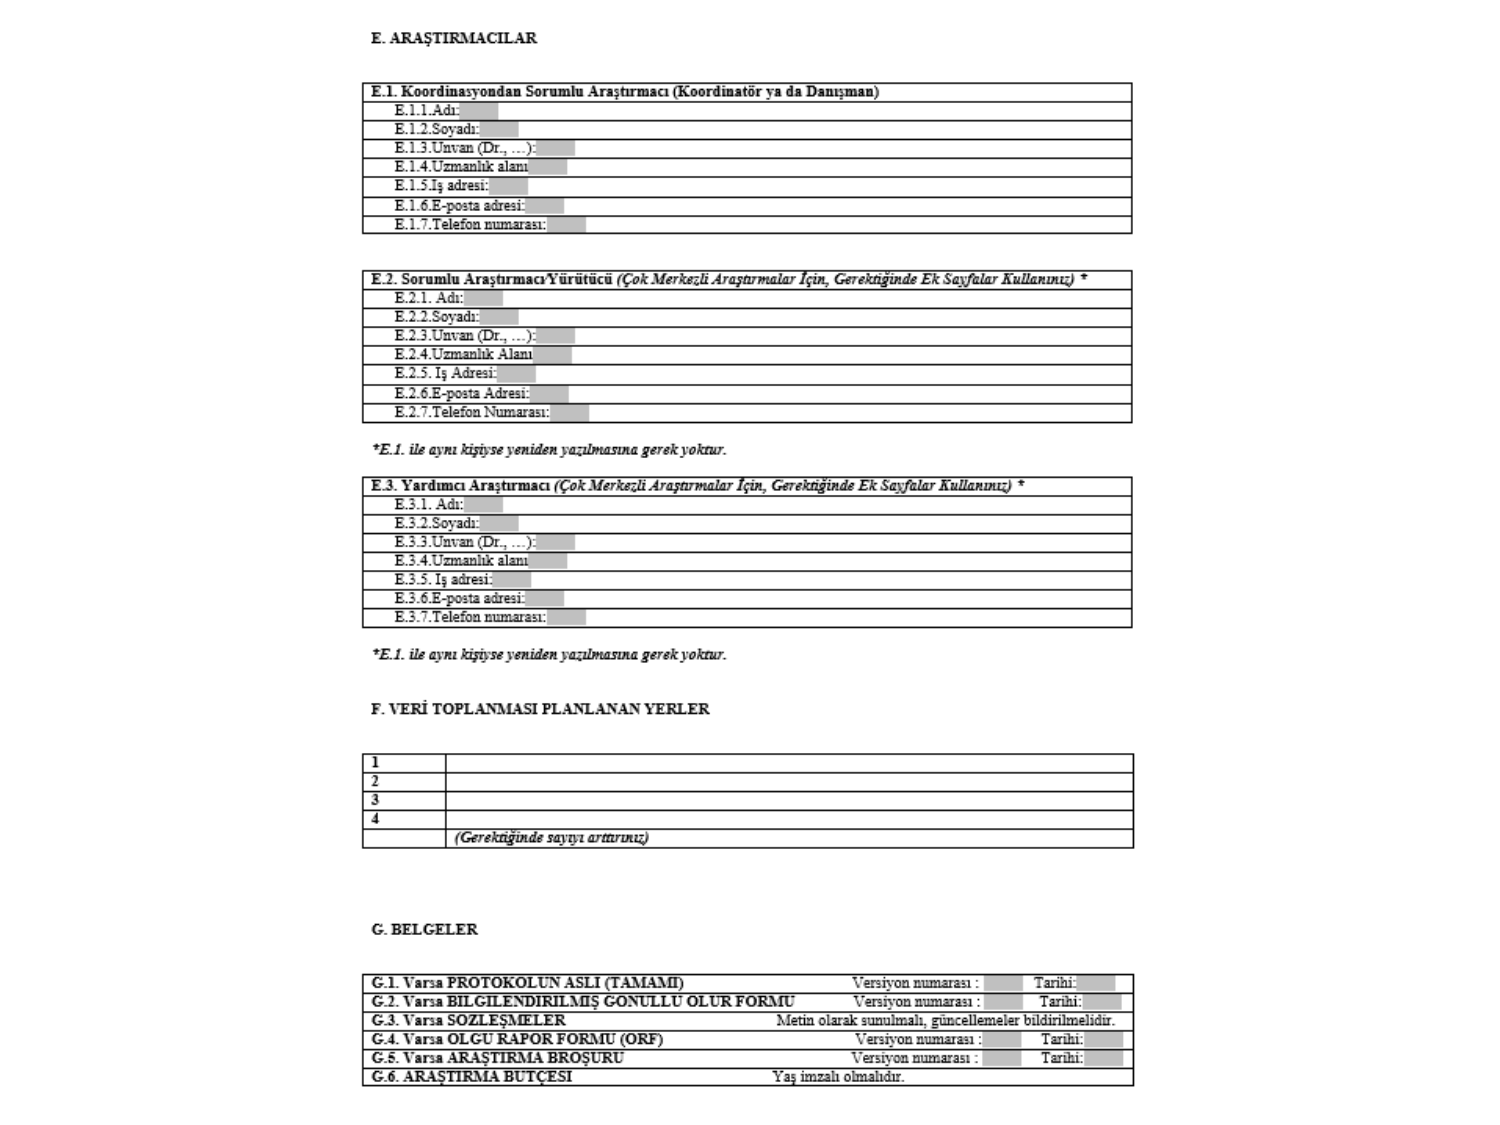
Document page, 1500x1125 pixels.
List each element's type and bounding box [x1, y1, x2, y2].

picture [342, 17, 1158, 1108]
